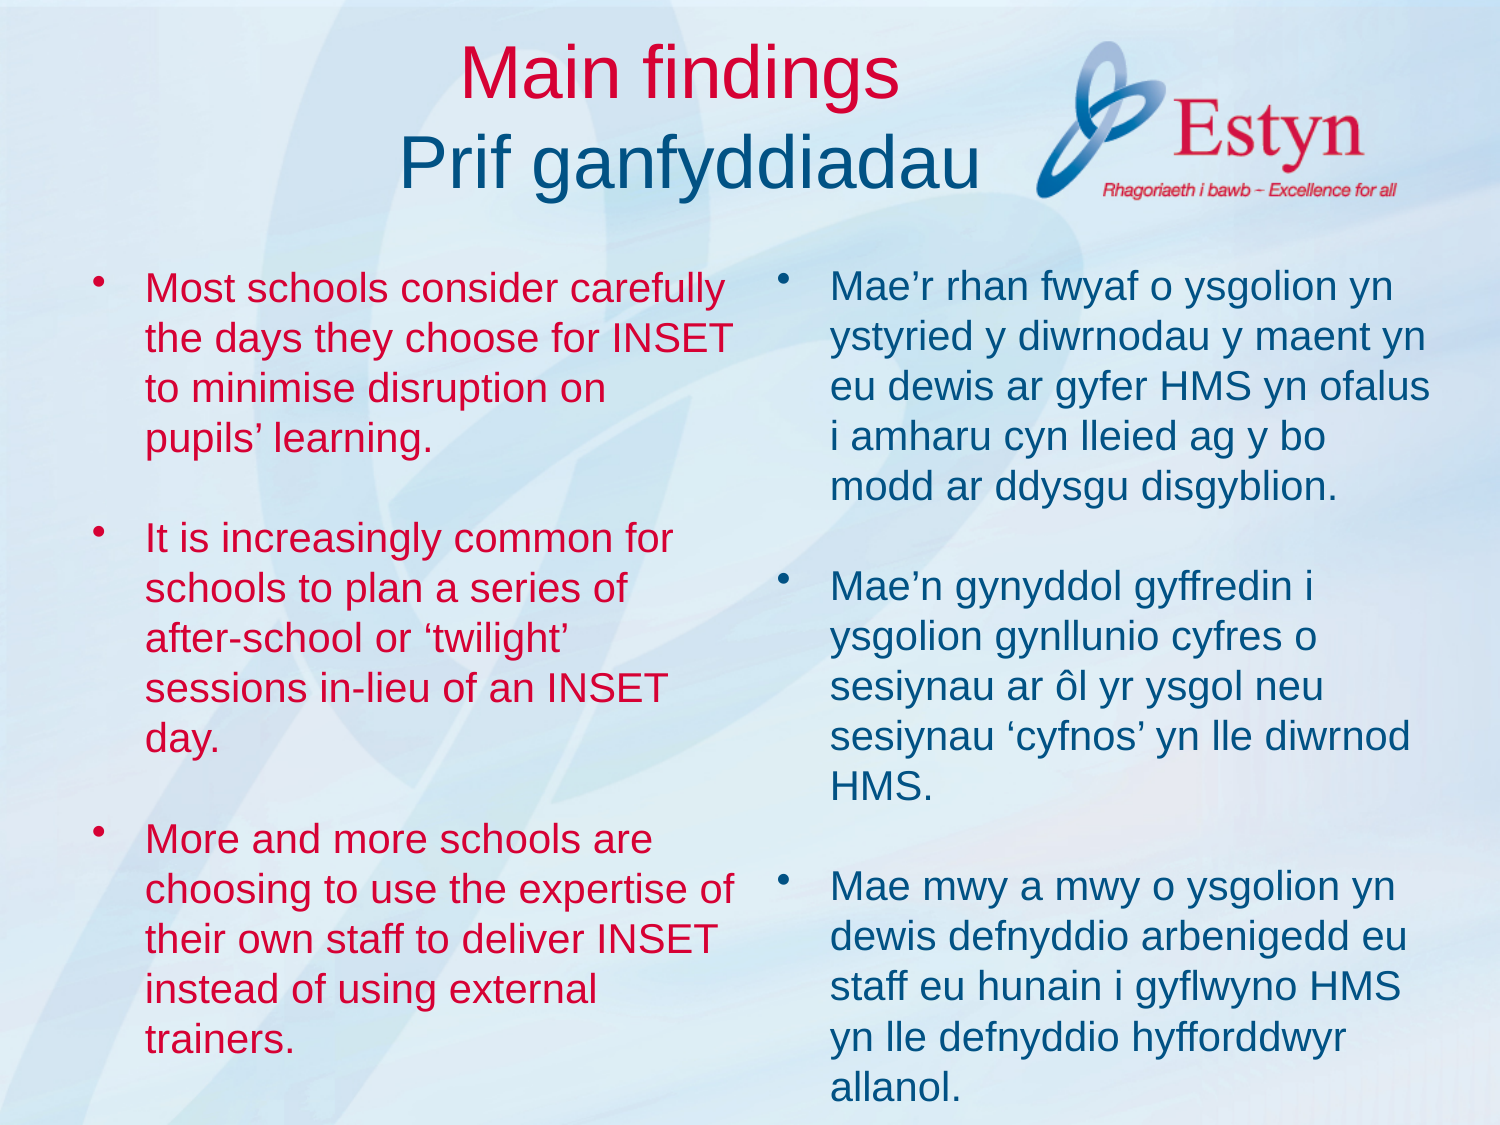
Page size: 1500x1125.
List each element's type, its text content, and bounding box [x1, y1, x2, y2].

list Most schools consider carefully the days they choose for INSET to minimise disruption on pupils’ learning. It is increasingly common for schools to plan a series of after-school or ‘twilight’ sessions in-lieu of an INSET day. More and more schools are choosing to use the expertise of their own staff to deliver INSET instead of using external trainers. [76, 253, 751, 1069]
title Main findings Prif ganfyddiadau [52, 54, 1329, 173]
picture [0, 0, 1500, 1125]
text_box Mae’r rhan fwyaf o ysgolion yn ystyried y diwrnodau y maent yn eu dewis ar gyfer HMS yn ofalus i amharu cyn lleied ag y bo modd ar ddysgu disgyblion. Mae’n gynyddol gyffredin i ysgolion gynllunio cyfres o sesiynau ar ôl yr ysgol neu sesiynau ‘cyfnos’ yn lle diwrnod HMS. Mae mwy a mwy o ysgolion yn dewis defnyddio arbenigedd eu staff eu hunain i gyflwyno HMS yn lle defnyddio hyfforddwyr allanol. [761, 251, 1447, 1117]
